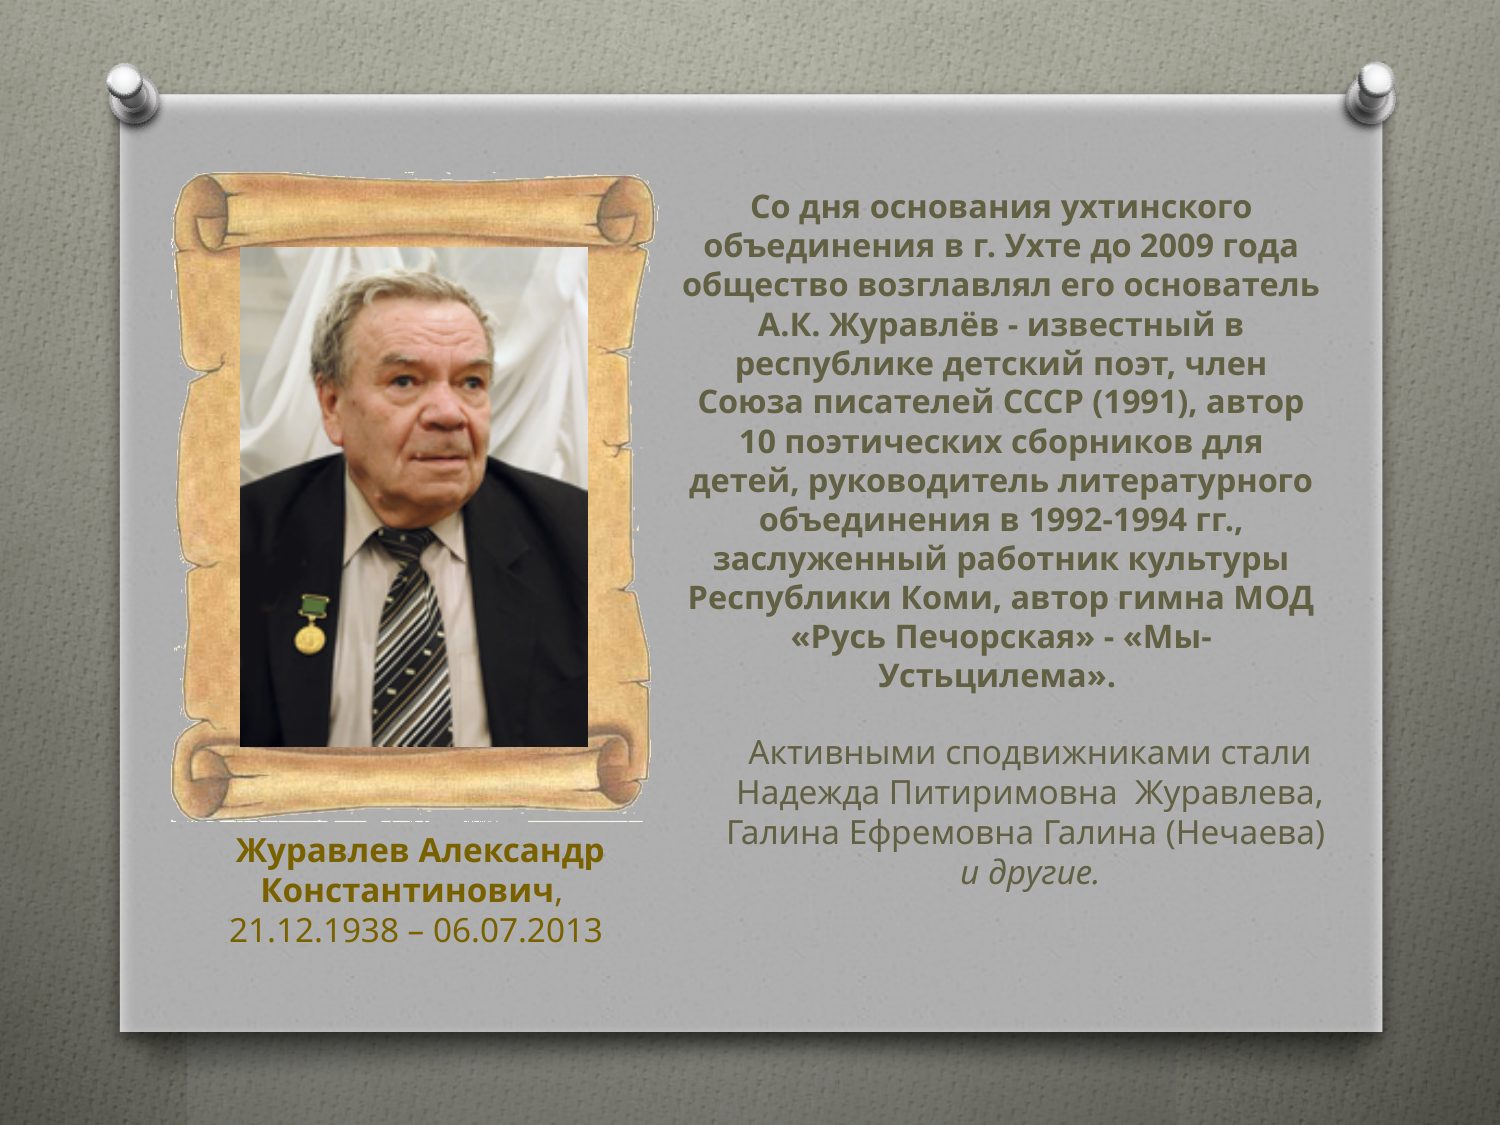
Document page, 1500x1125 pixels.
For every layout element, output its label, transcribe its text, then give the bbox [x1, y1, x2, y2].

text_box Журавлев Александр Константинович, 21.12.1938 – 06.07.2013 [178, 822, 663, 957]
picture [75, 29, 198, 153]
list Со дня основания ухтинского объединения в г. Ухте до 2009 года общество возглавлял его основатель А.К. Журавлёв - известный в республике детский поэт, член Союза писателей СССР (1991), автор 10 поэтических сборников для детей, руководитель литературного объединения в 1992-1994 гг., заслуженный работник культуры Республики Коми, автор гимна МОД «Русь Печорская» - «Мы-Устьцилема». [664, 178, 1339, 705]
text_box Активными сподвижниками стали Надежда Питиримовна Журавлева, Галина Ефремовна Галина (Нечаева) и другие. [702, 723, 1359, 899]
picture [1317, 35, 1439, 156]
picture [170, 172, 664, 822]
